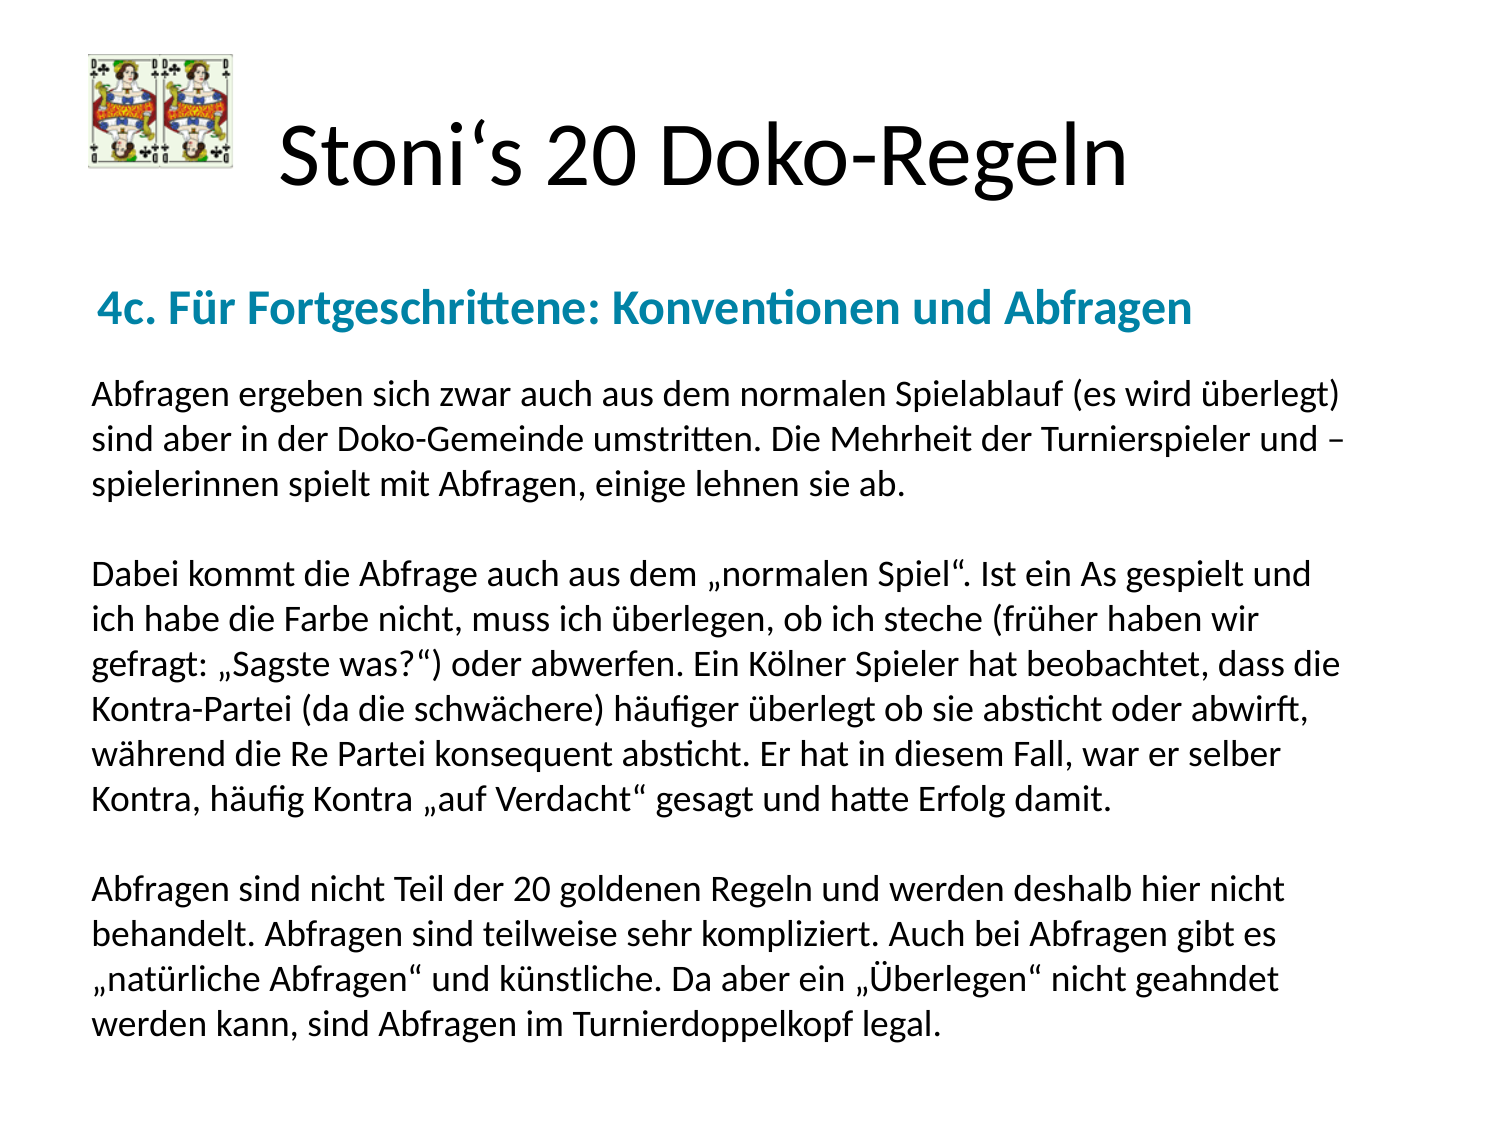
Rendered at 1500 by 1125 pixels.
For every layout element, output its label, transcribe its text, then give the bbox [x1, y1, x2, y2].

title Stoni‘s 20 Doko-Regeln [29, 54, 1380, 243]
text_box 4c. Für Fortgeschrittene: Konventionen und Abfragen [83, 267, 1209, 342]
text_box Abfragen ergeben sich zwar auch aus dem normalen Spielablauf (es wird überlegt) sind aber in der Doko-Gemeinde umstritten. Die Mehrheit der Turnierspieler und –spielerinnen spielt mit Abfragen, einige lehnen sie ab. Dabei kommt die Abfrage auch aus dem „normalen Spiel“. Ist ein As gespielt und ich habe die Farbe nicht, muss ich überlegen, ob ich steche (früher haben wir gefragt: „Sagste was?“) oder abwerfen. Ein Kölner Spieler hat beobachtet, dass die Kontra-Partei (da die schwächere) häufiger überlegt ob sie absticht oder abwirft, während die Re Partei konsequent absticht. Er hat in diesem Fall, war er selber Kontra, häufig Kontra „auf Verdacht“ gesagt und hatte Erfolg damit. Abfragen sind nicht Teil der 20 goldenen Regeln und werden deshalb hier nicht behandelt. Abfragen sind teilweise sehr kompliziert. Auch bei Abfragen gibt es „natürliche Abfragen“ und künstliche. Da aber ein „Überlegen“ nicht geahndet werden kann, sind Abfragen im Turnierdoppelkopf legal. [76, 361, 1365, 1052]
